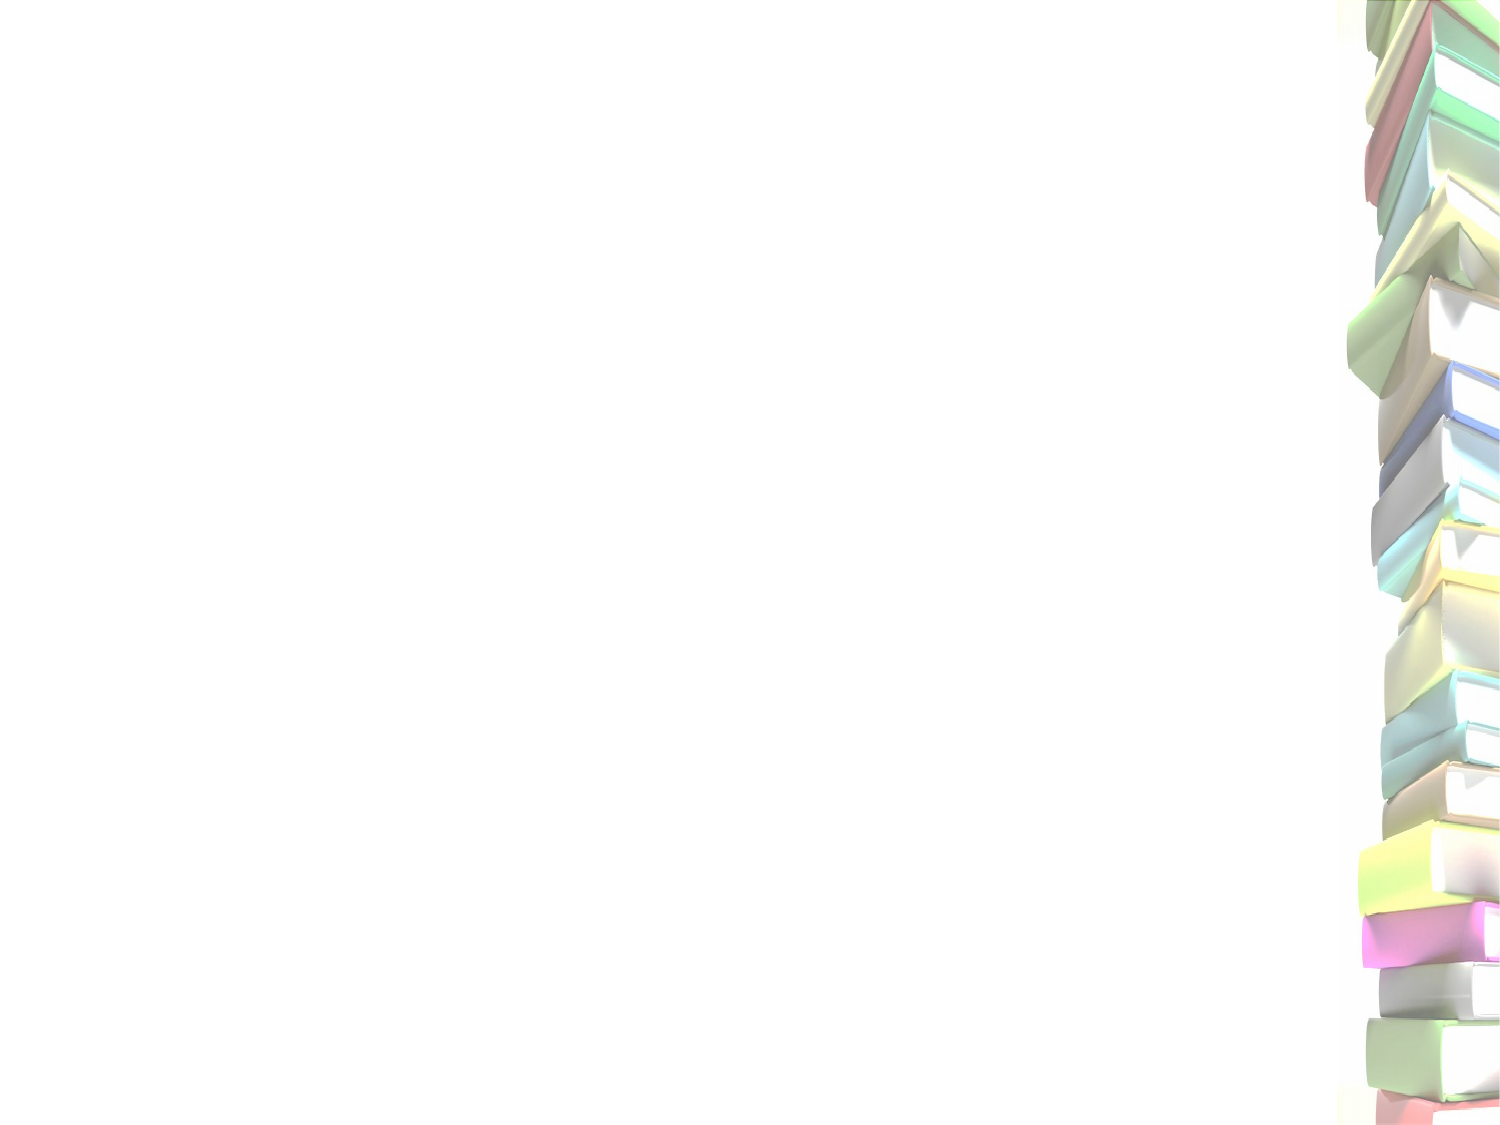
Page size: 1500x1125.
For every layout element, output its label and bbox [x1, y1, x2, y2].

text_box [1337, 0, 1500, 1125]
